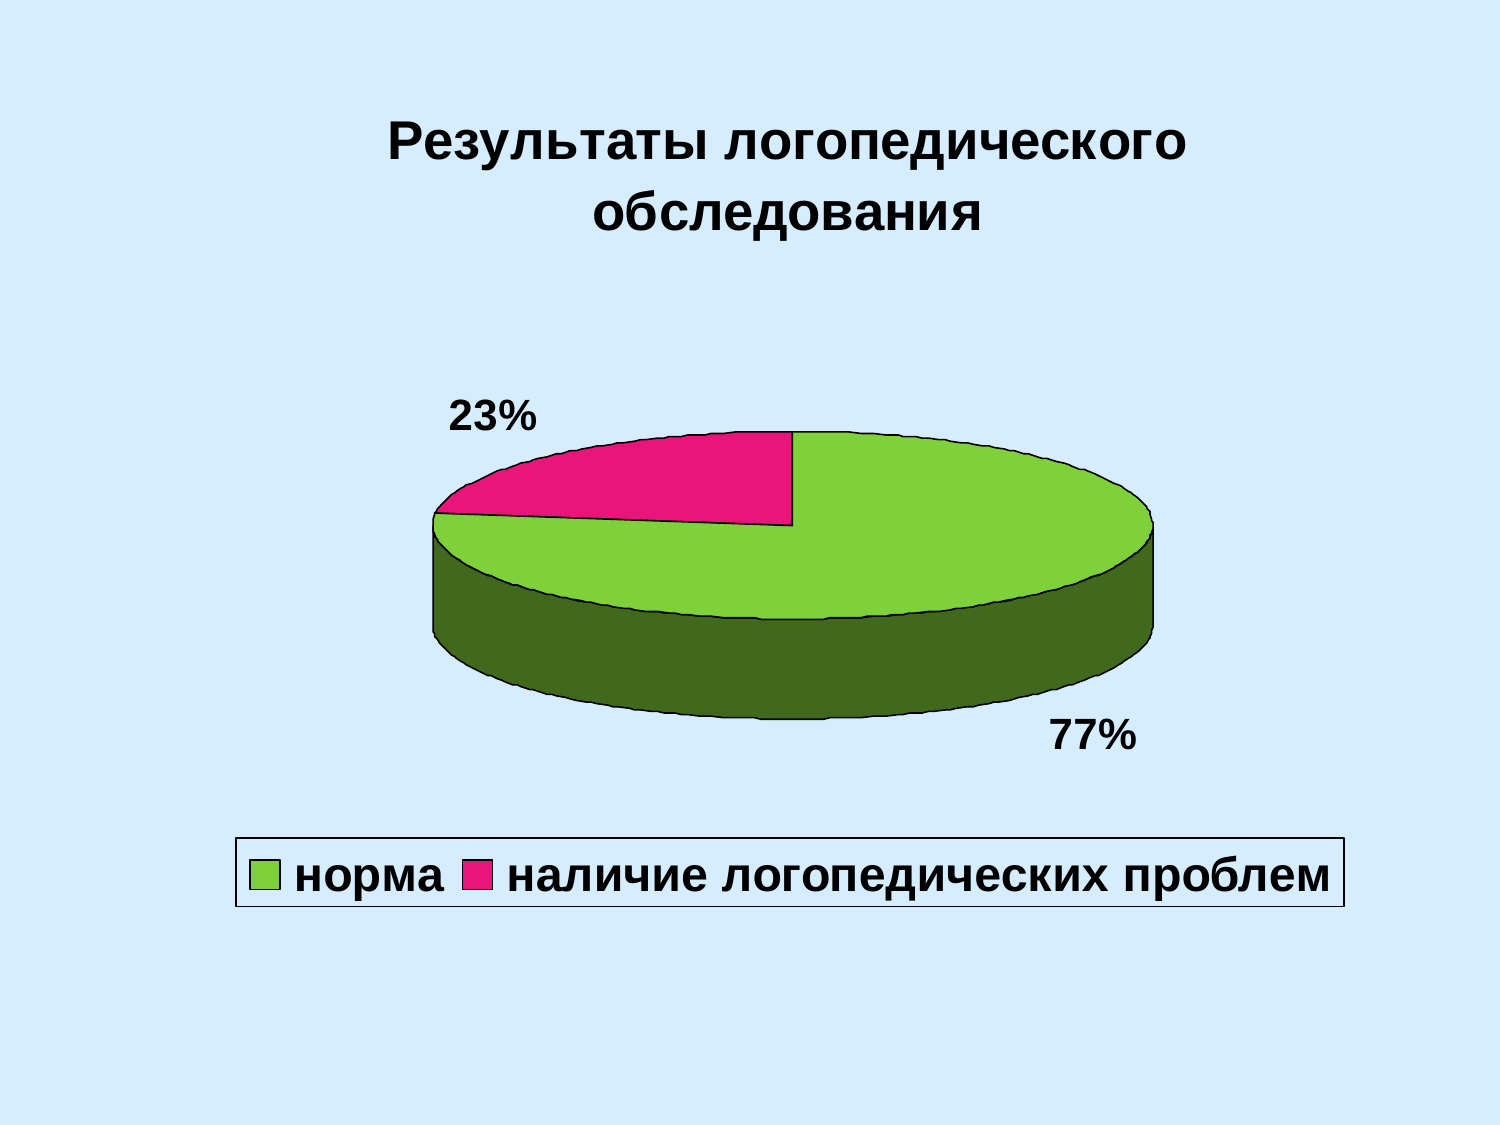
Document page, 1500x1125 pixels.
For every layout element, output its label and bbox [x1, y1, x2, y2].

list [148, 66, 1427, 976]
